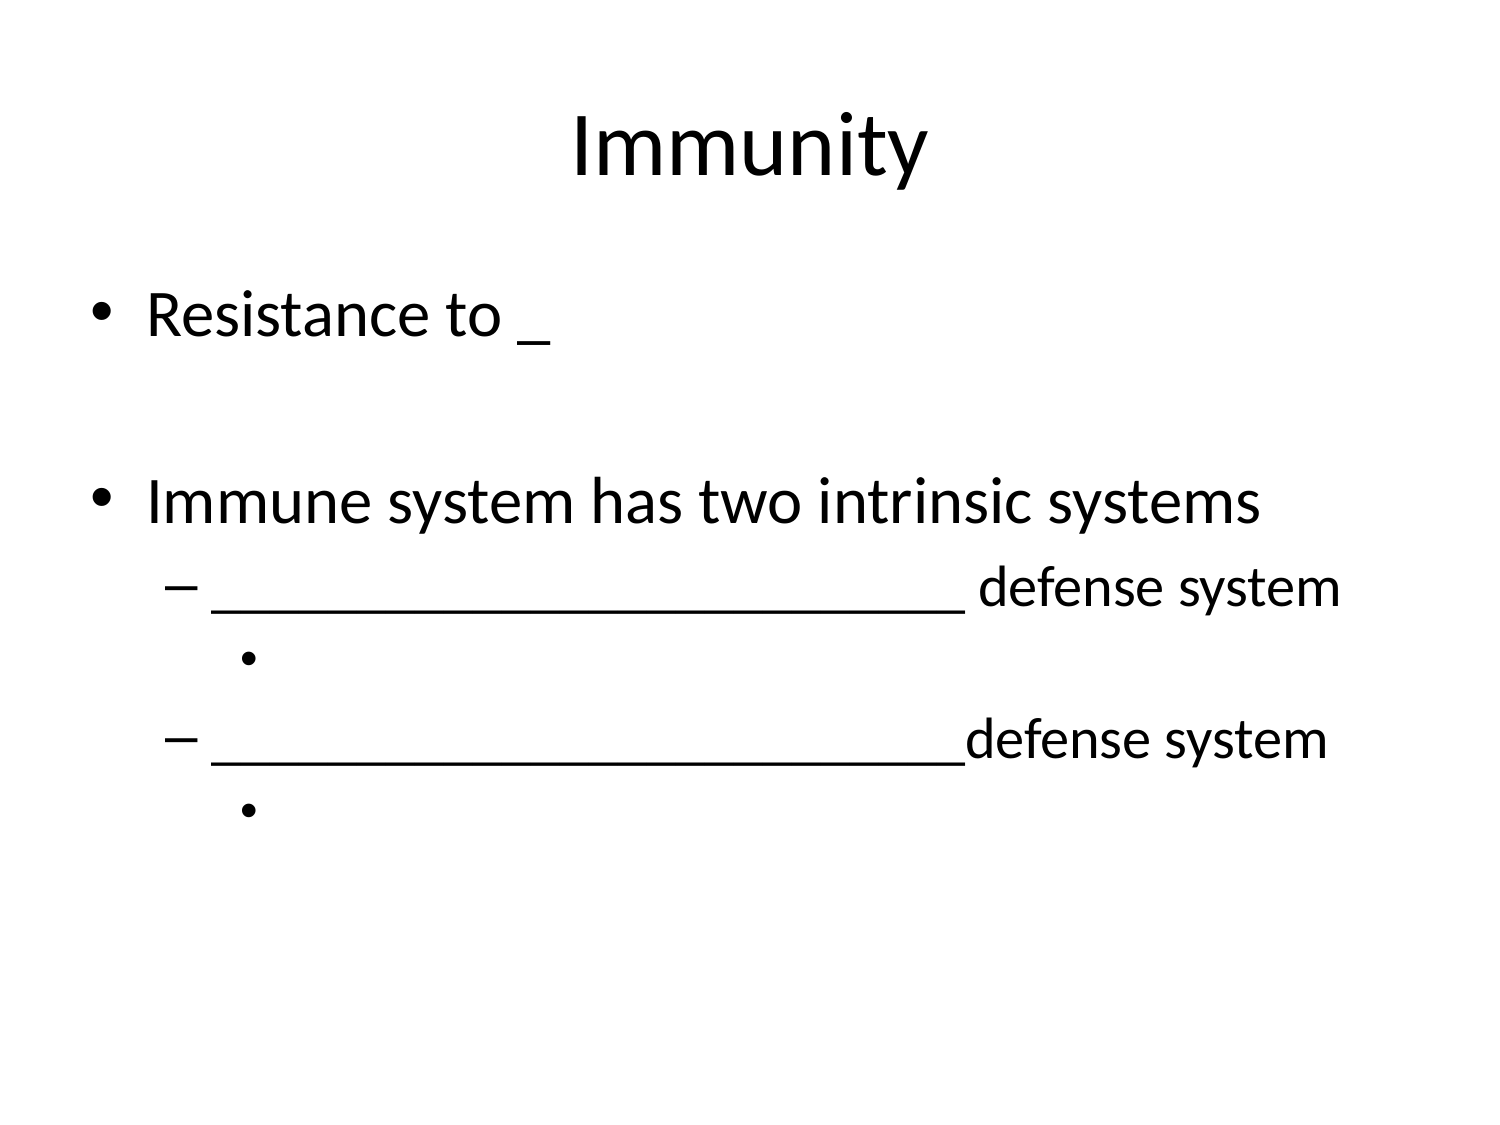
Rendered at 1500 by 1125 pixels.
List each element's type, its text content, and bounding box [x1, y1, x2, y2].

title Immunity [74, 44, 1426, 233]
list Resistance to _ Immune system has two intrinsic systems __________________________ defense system __________________________defense system [74, 262, 1426, 1006]
